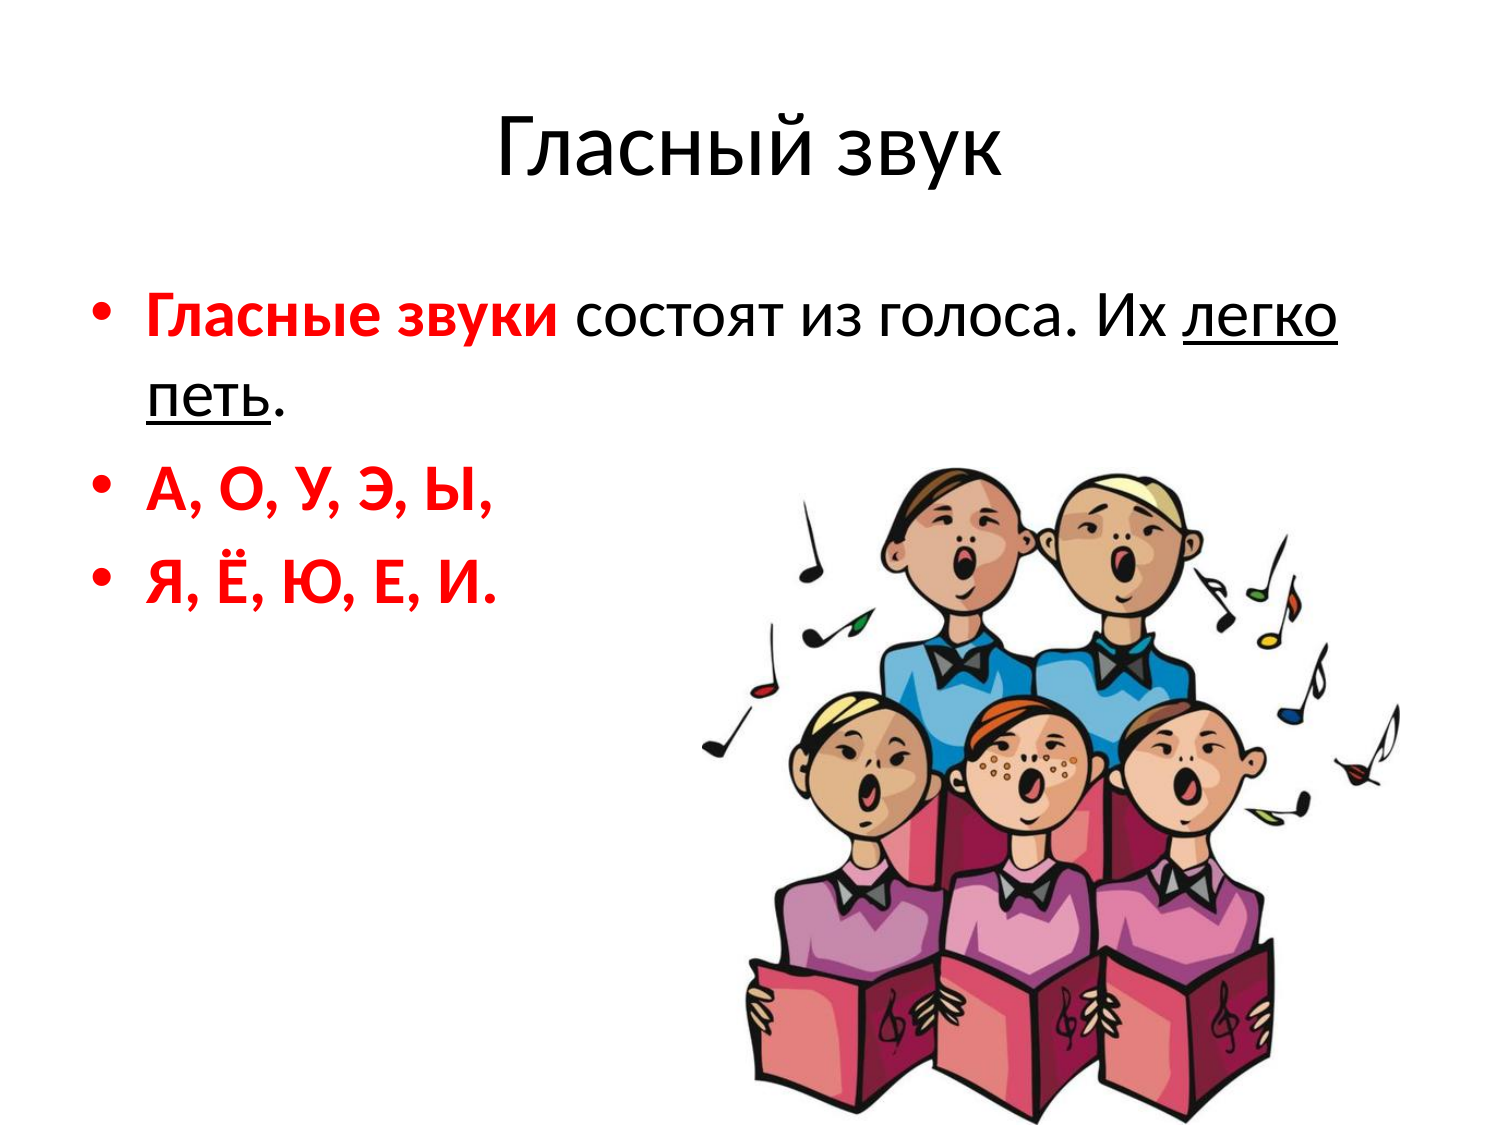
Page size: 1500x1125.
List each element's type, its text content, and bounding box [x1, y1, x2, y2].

title Гласный звук [75, 45, 1425, 233]
list Гласные звуки состоят из голоса. Их легко петь. А, О, У, Э, Ы, Я, Ё, Ю, Е, И. [75, 262, 1425, 1005]
picture [702, 466, 1400, 1125]
